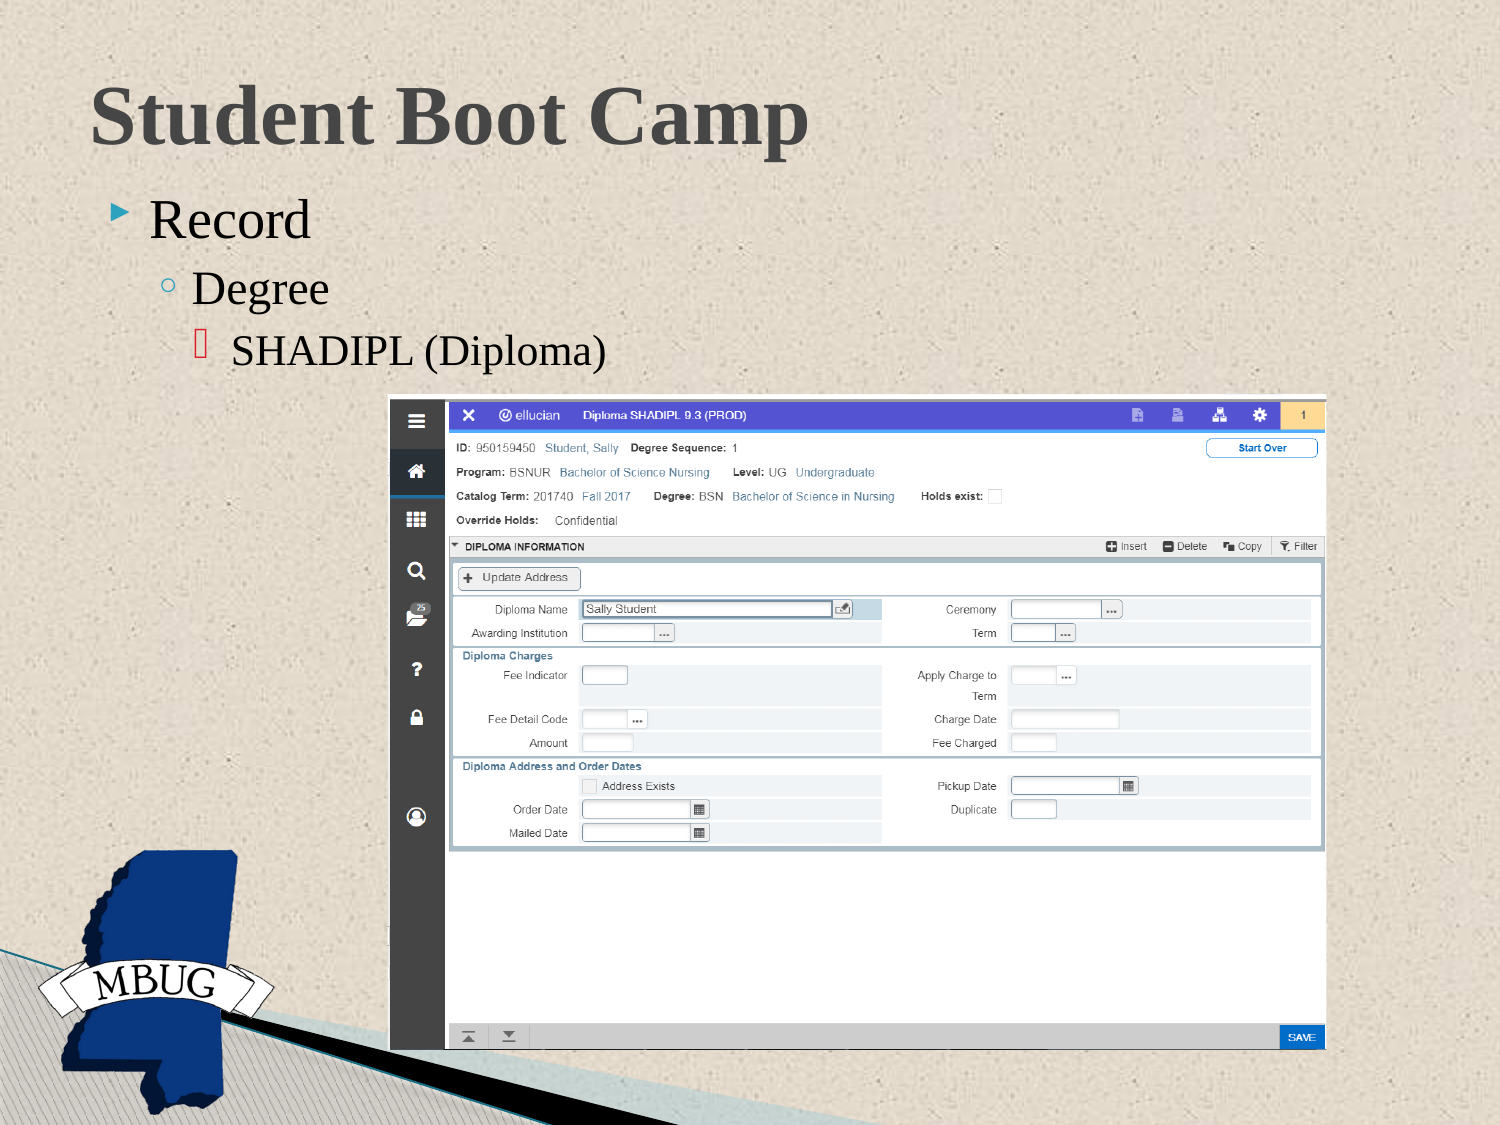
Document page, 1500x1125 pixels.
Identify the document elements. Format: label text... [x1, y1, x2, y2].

picture [0, 0, 1500, 1125]
list Record Degree SHADIPL (Diploma) [75, 175, 1425, 395]
title Student Boot Camp [75, 45, 1425, 175]
